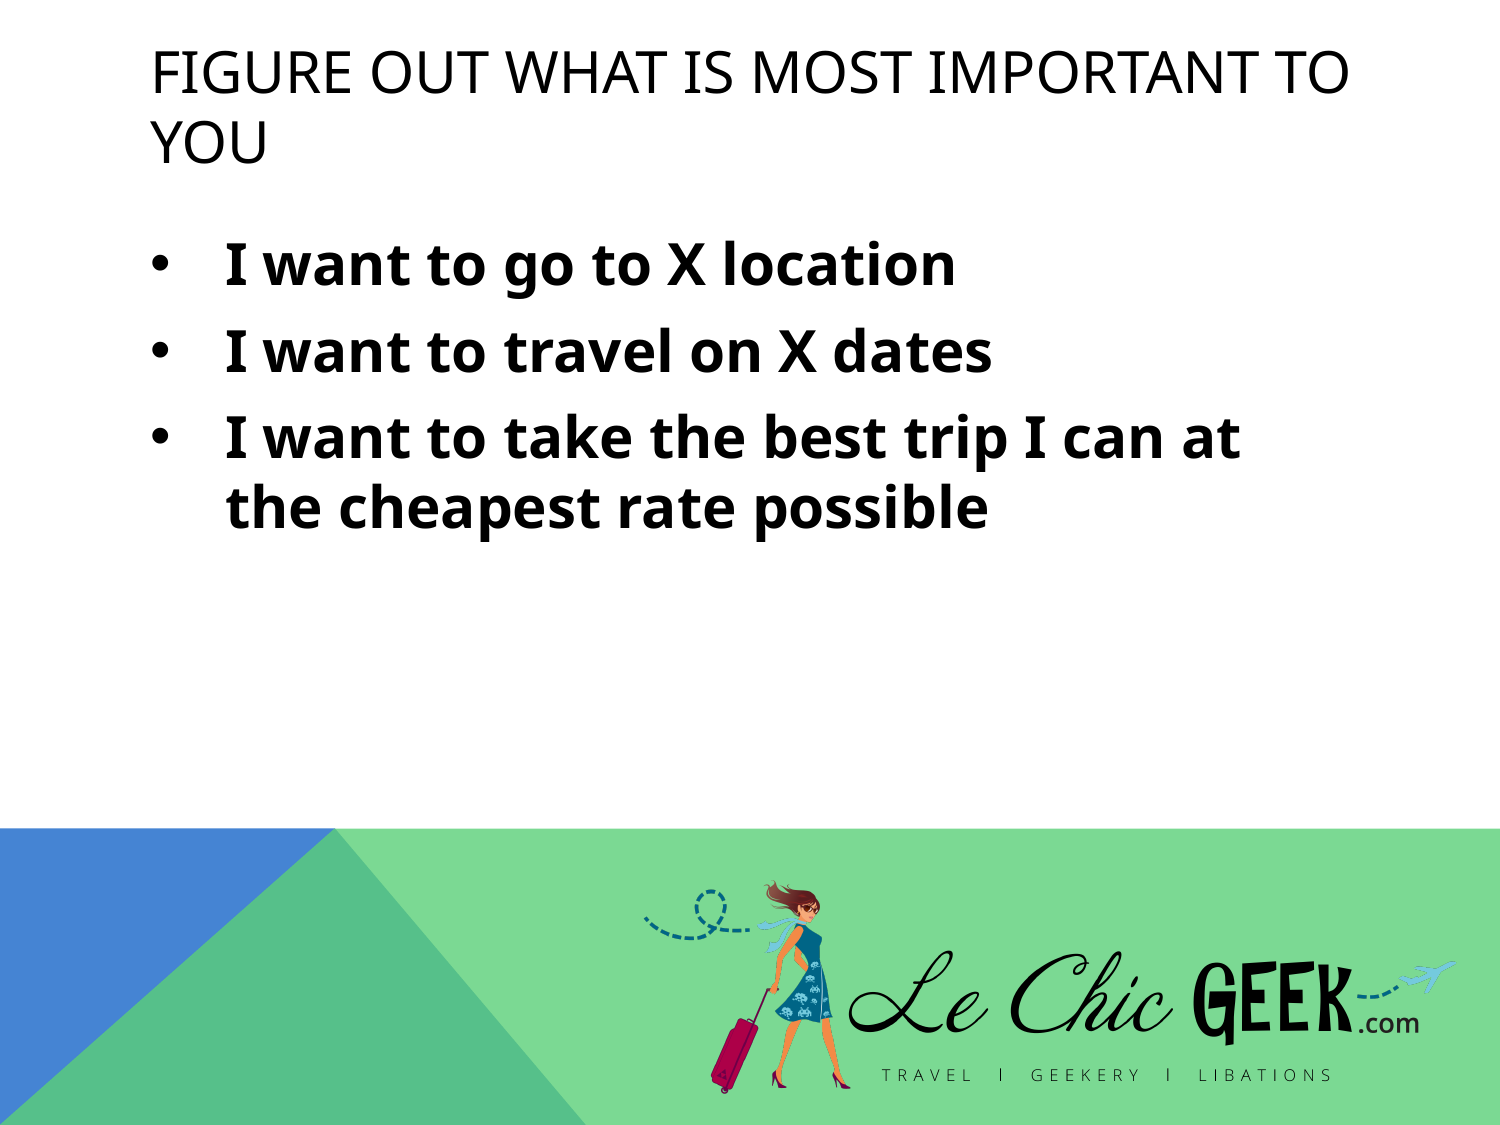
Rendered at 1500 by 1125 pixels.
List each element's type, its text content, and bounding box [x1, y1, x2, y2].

list I want to go to X location I want to travel on X dates I want to take the best trip I can at the cheapest rate possible [135, 220, 1369, 808]
picture [626, 871, 1477, 1106]
title Figure out what is Most important to you [135, 60, 1369, 150]
